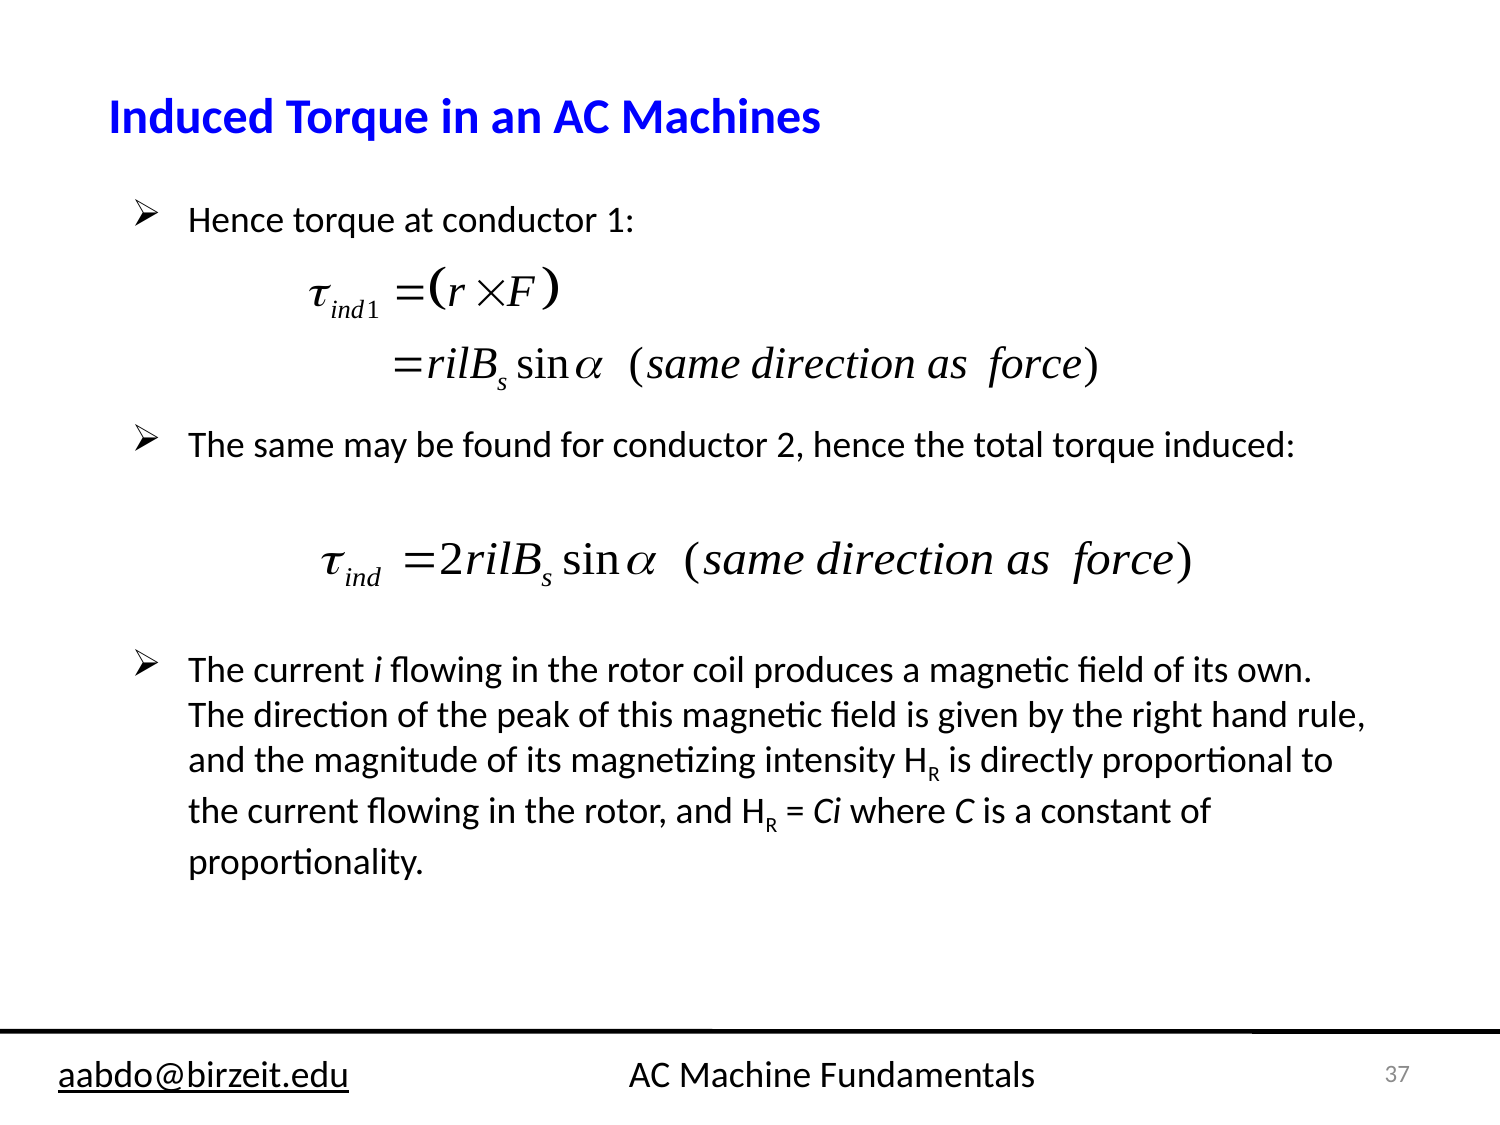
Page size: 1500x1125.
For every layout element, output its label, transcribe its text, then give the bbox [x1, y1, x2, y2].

text_box Induced Torque in an AC Machines [93, 76, 1418, 152]
text_box aabdo@birzeit.edu AC Machine Fundamentals [43, 1042, 1074, 1103]
slide_number 37 [1074, 1042, 1425, 1103]
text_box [304, 257, 1109, 402]
text_box Hence torque at conductor 1: The same may be found for conductor 2, hence the total torque induced: The current i flowing in the rotor coil produces a magnetic field of its own. The direction of the peak of this magnetic field is given by the right hand rule, and the magnitude of its magnetizing intensity HR is directly proportional to the current flowing in the rotor, and HR = Ci where C is a constant of proportionality. [117, 187, 1383, 890]
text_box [316, 527, 1203, 598]
